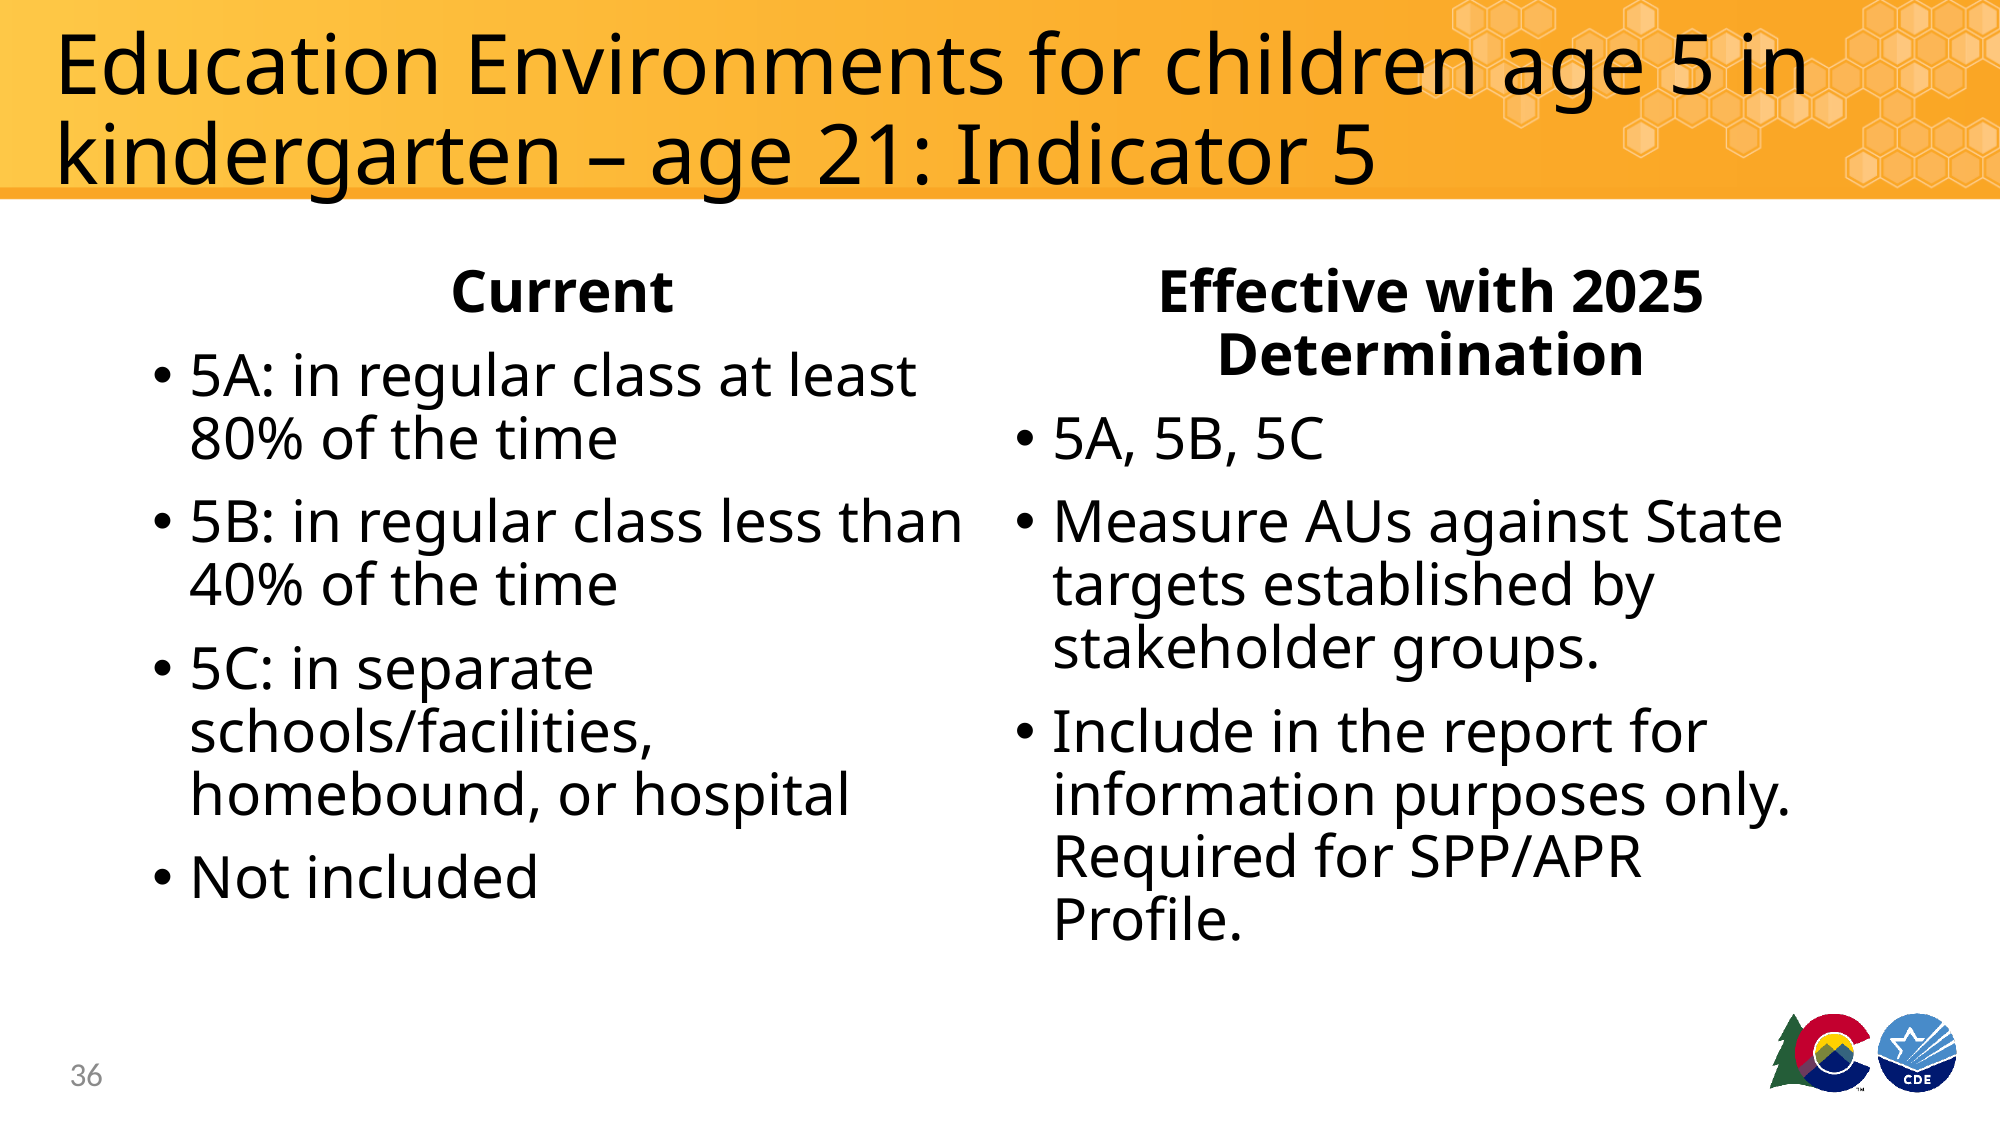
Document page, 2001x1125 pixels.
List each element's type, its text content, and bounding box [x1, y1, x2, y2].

picture [0, 0, 2000, 200]
title Education Environments for children age 5 in kindergarten – age 21: Indicator 5 [54, 22, 1991, 255]
list Current 5A: in regular class at least 80% of the time 5B: in regular class less than 40% of the time 5C: in separate schools/facilities, homebound, or hospital Not included [137, 254, 988, 969]
slide_number 36 [54, 1042, 505, 1103]
list Effective with 2025 Determination 5A, 5B, 5C Measure AUs against State targets established by stakeholder groups. Include in the report for information purposes only. Required for SPP/APR Profile. [999, 254, 1863, 969]
picture [1768, 1012, 1957, 1093]
